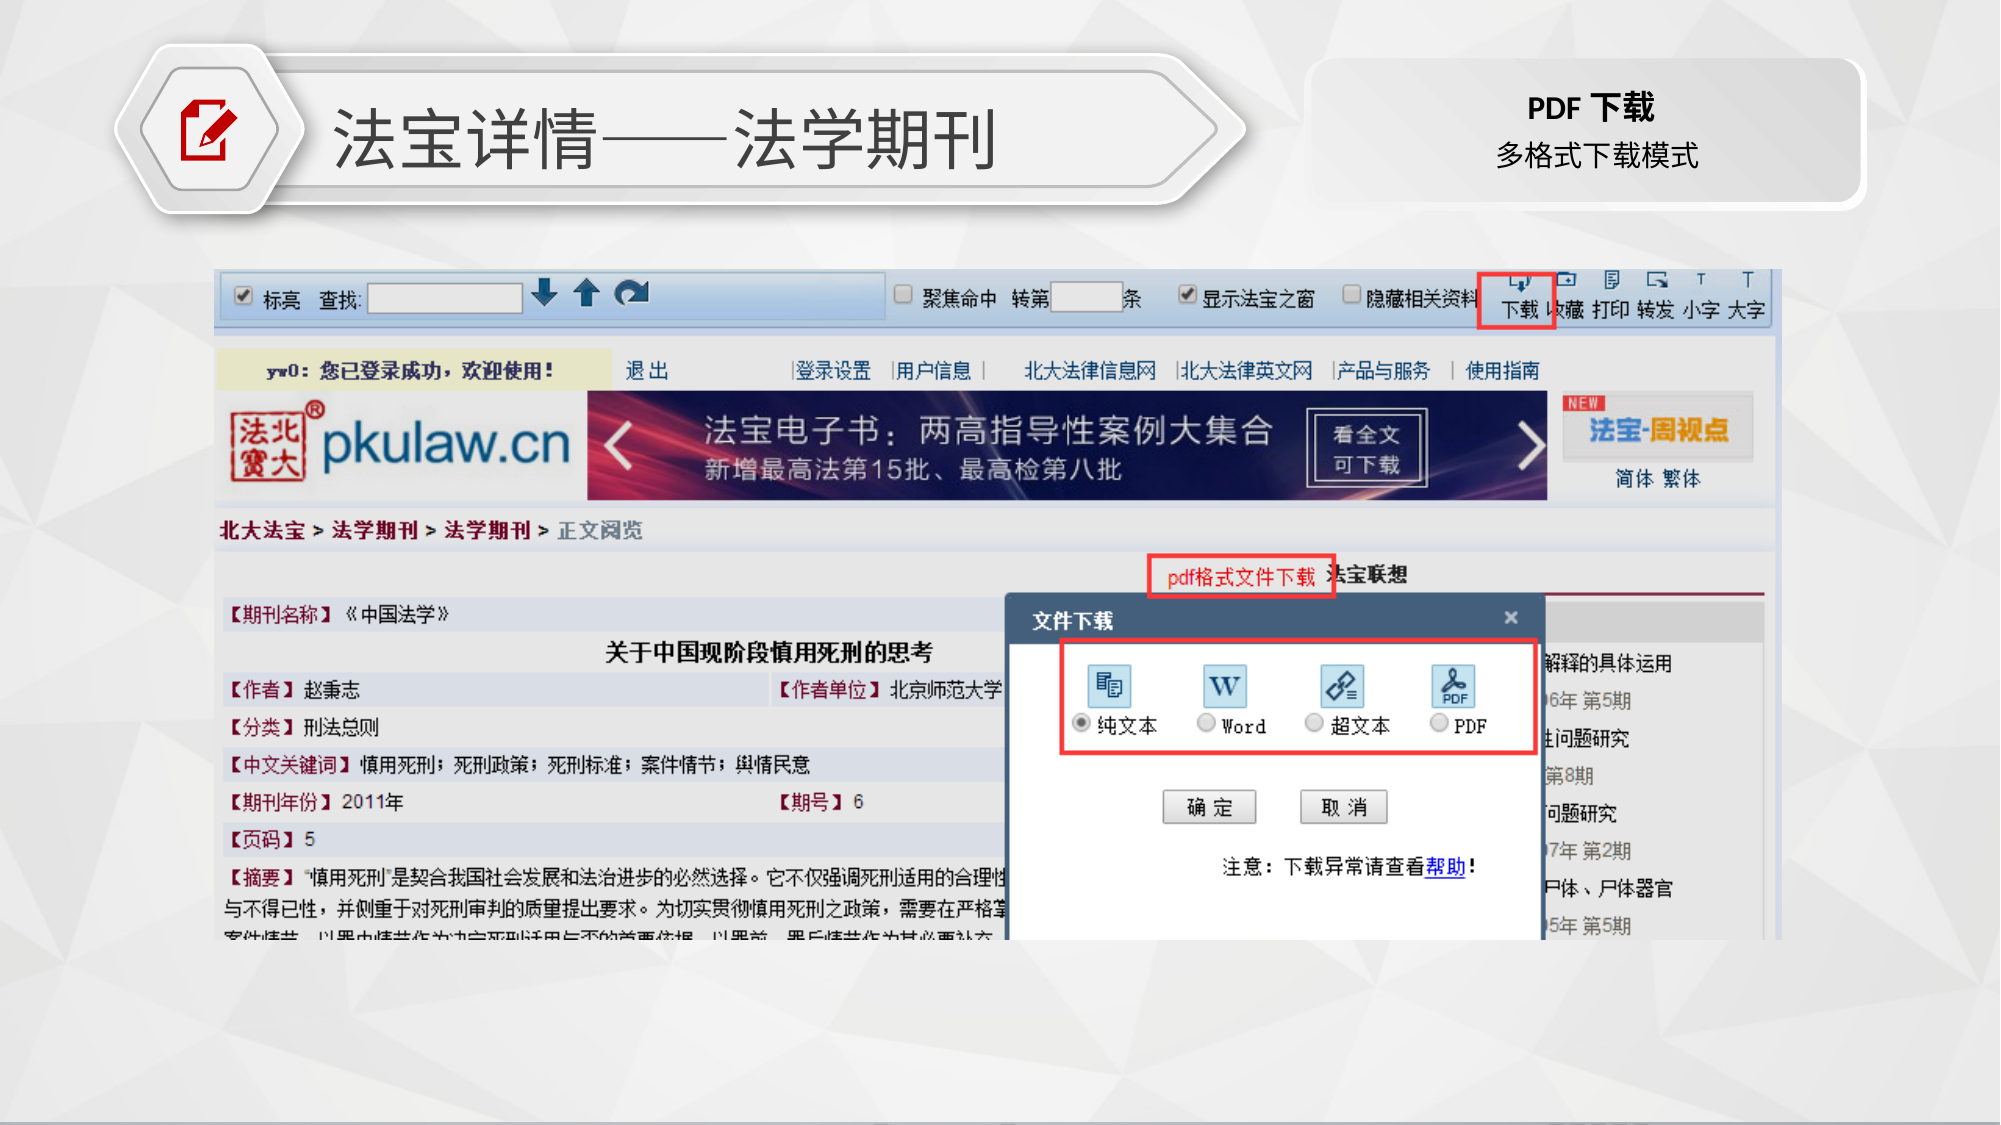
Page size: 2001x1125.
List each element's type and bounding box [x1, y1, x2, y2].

text_box [1304, 58, 1868, 227]
text_box [125, 34, 294, 224]
text_box [180, 99, 238, 161]
text_box [299, 54, 1245, 204]
picture [0, 0, 2000, 1125]
